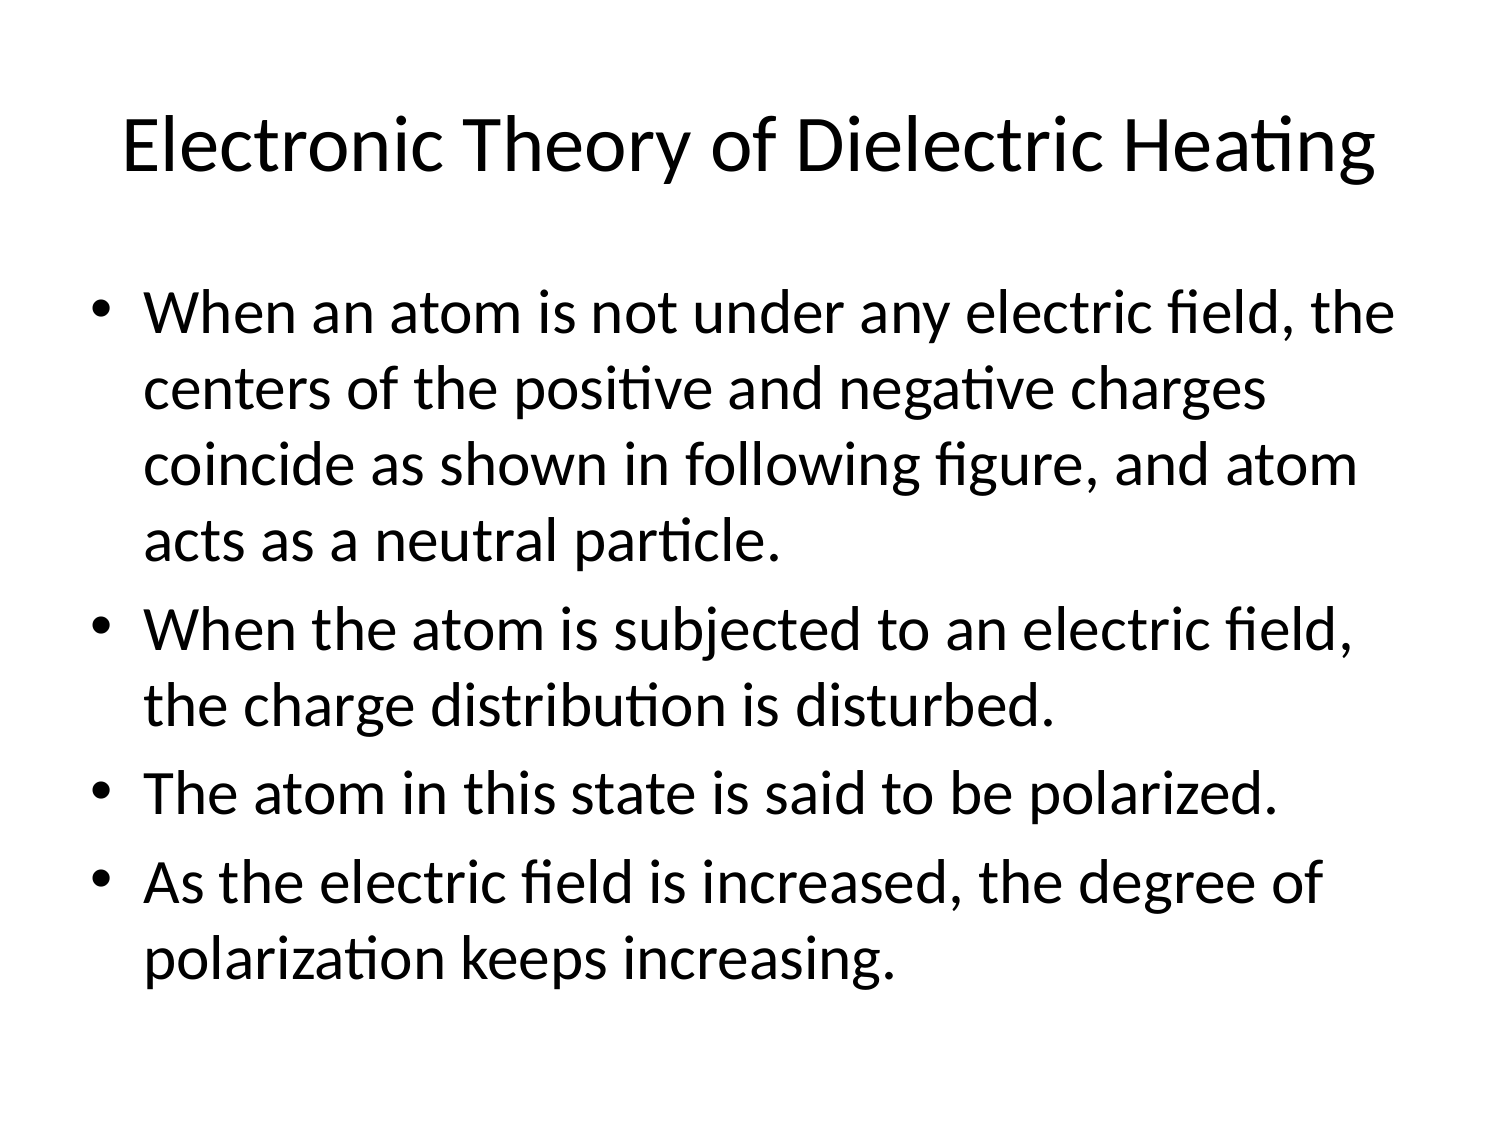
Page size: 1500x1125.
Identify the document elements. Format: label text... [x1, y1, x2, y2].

list When an atom is not under any electric field, the centers of the positive and negative charges coincide as shown in following figure, and atom acts as a neutral particle. When the atom is subjected to an electric field, the charge distribution is disturbed. The atom in this state is said to be polarized. As the electric field is increased, the degree of polarization keeps increasing. [75, 262, 1425, 1005]
title Electronic Theory of Dielectric Heating [75, 45, 1425, 233]
